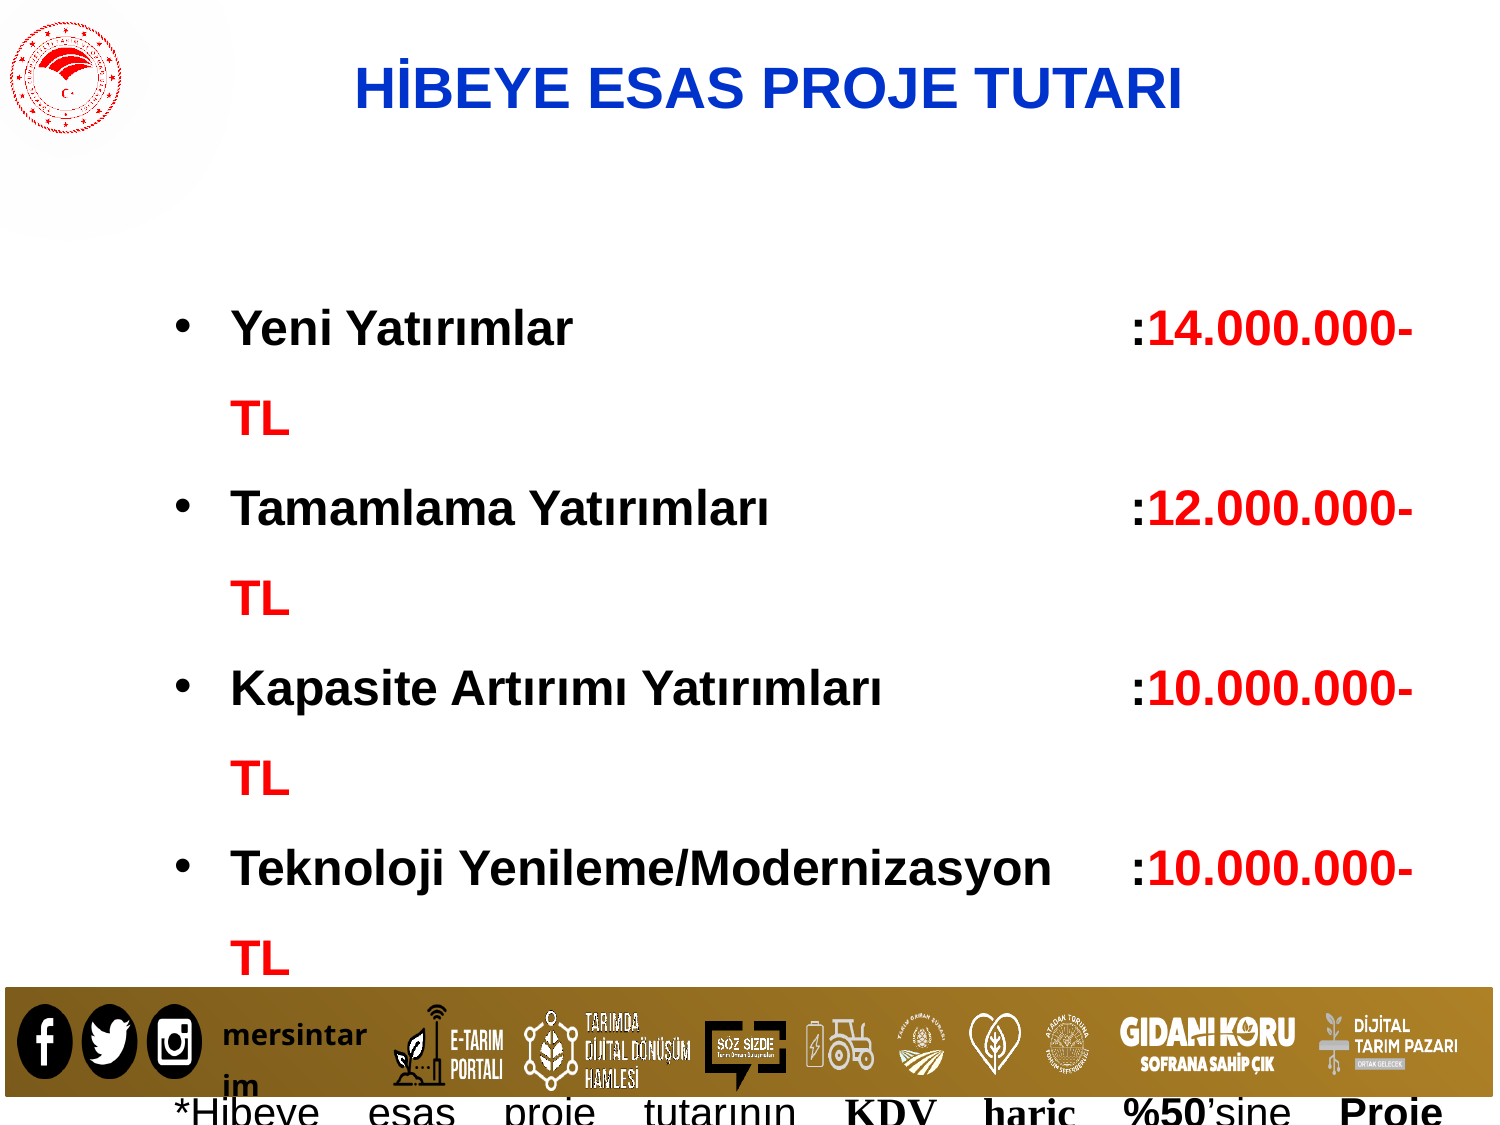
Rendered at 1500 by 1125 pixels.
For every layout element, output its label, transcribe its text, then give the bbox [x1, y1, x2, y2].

picture [5, 18, 125, 138]
text_box Yeni Yatırımlar :14.000.000-TL Tamamlama Yatırımları :12.000.000-TL Kapasite Artırımı Yatırımları :10.000.000-TL Teknoloji Yenileme/Modernizasyon :10.000.000-TL *Hibeye esas proje tutarının KDV hariç %50’sine Proje tamamlandığında hibe desteği sağlanacaktır. *Hibeye esas proje tutarı alt limiti en az 3.000.001 TL’dir. [159, 207, 1459, 986]
text_box Yeni Yatırımlar :14.000.000-TL Tamamlama Yatırımları :12.000.000-TL Kapasite Artırımı Yatırımları :10.000.000-TL Teknoloji Yenileme/Modernizasyon :10.000.000-TL *Hibeye esas proje tutarının KDV hariç %50’sine Proje tamamlandığında hibe desteği sağlanacaktır. *Hibeye esas proje tutarı alt limiti en az 3.000.001 TL’dir. [159, 1105, 1459, 1125]
title HİBEYE ESAS PROJE TUTARI [80, 42, 1459, 208]
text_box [5, 987, 1493, 1097]
